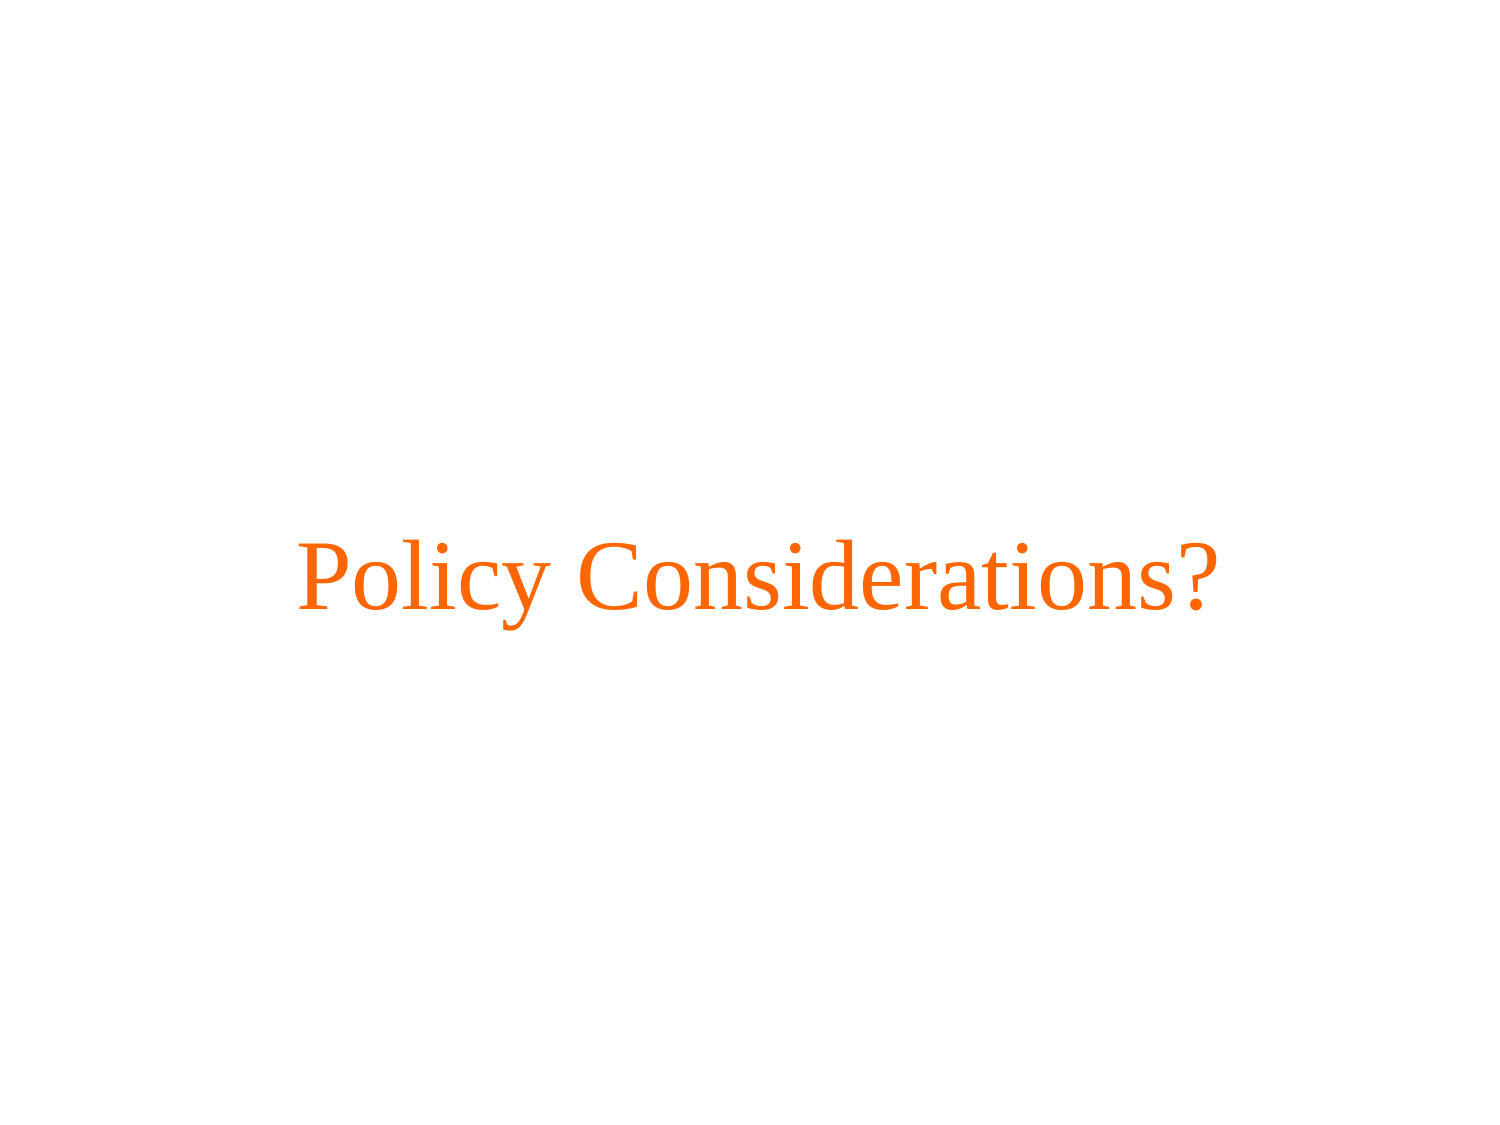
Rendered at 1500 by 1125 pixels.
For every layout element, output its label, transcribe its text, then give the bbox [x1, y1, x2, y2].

list Policy Considerations? [184, 502, 1333, 757]
